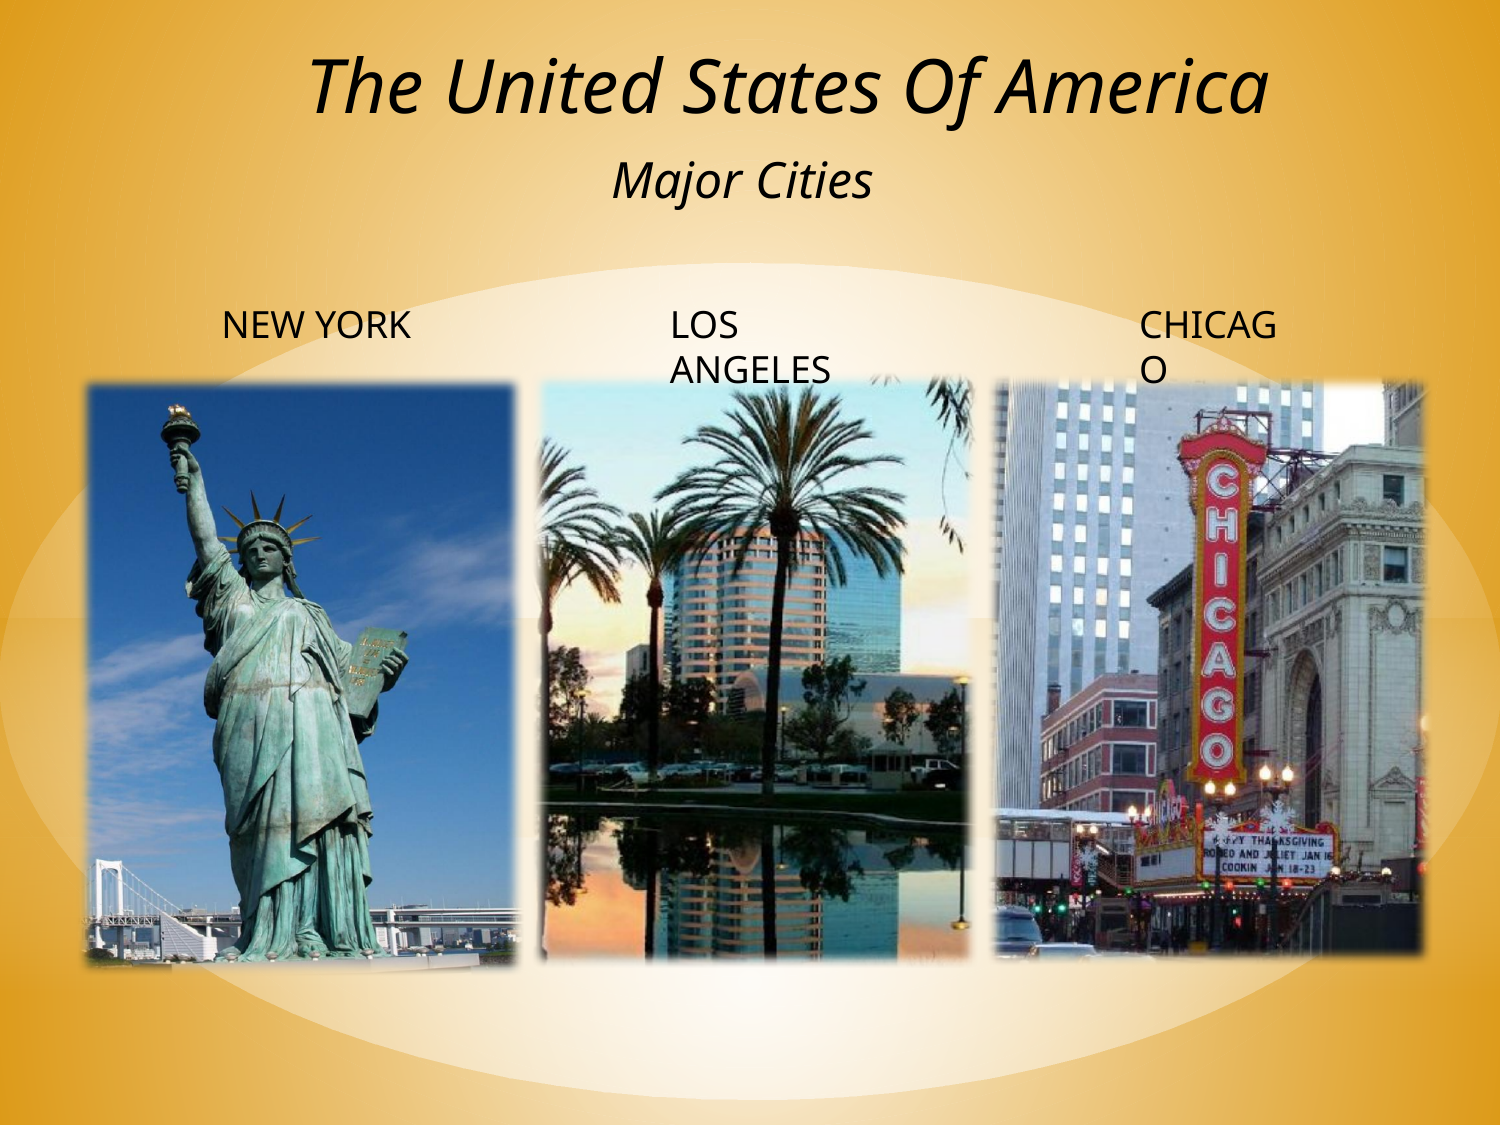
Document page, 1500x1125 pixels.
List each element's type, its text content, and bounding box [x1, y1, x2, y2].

text_box NEW YORK [206, 294, 443, 354]
picture [985, 373, 1434, 966]
text_box CHICAGO [1124, 293, 1312, 370]
text_box The United States Of America [291, 30, 1287, 136]
text_box Major Cities [596, 140, 904, 216]
picture [76, 373, 524, 976]
picture [531, 371, 979, 968]
text_box LOS ANGELES [655, 293, 922, 368]
